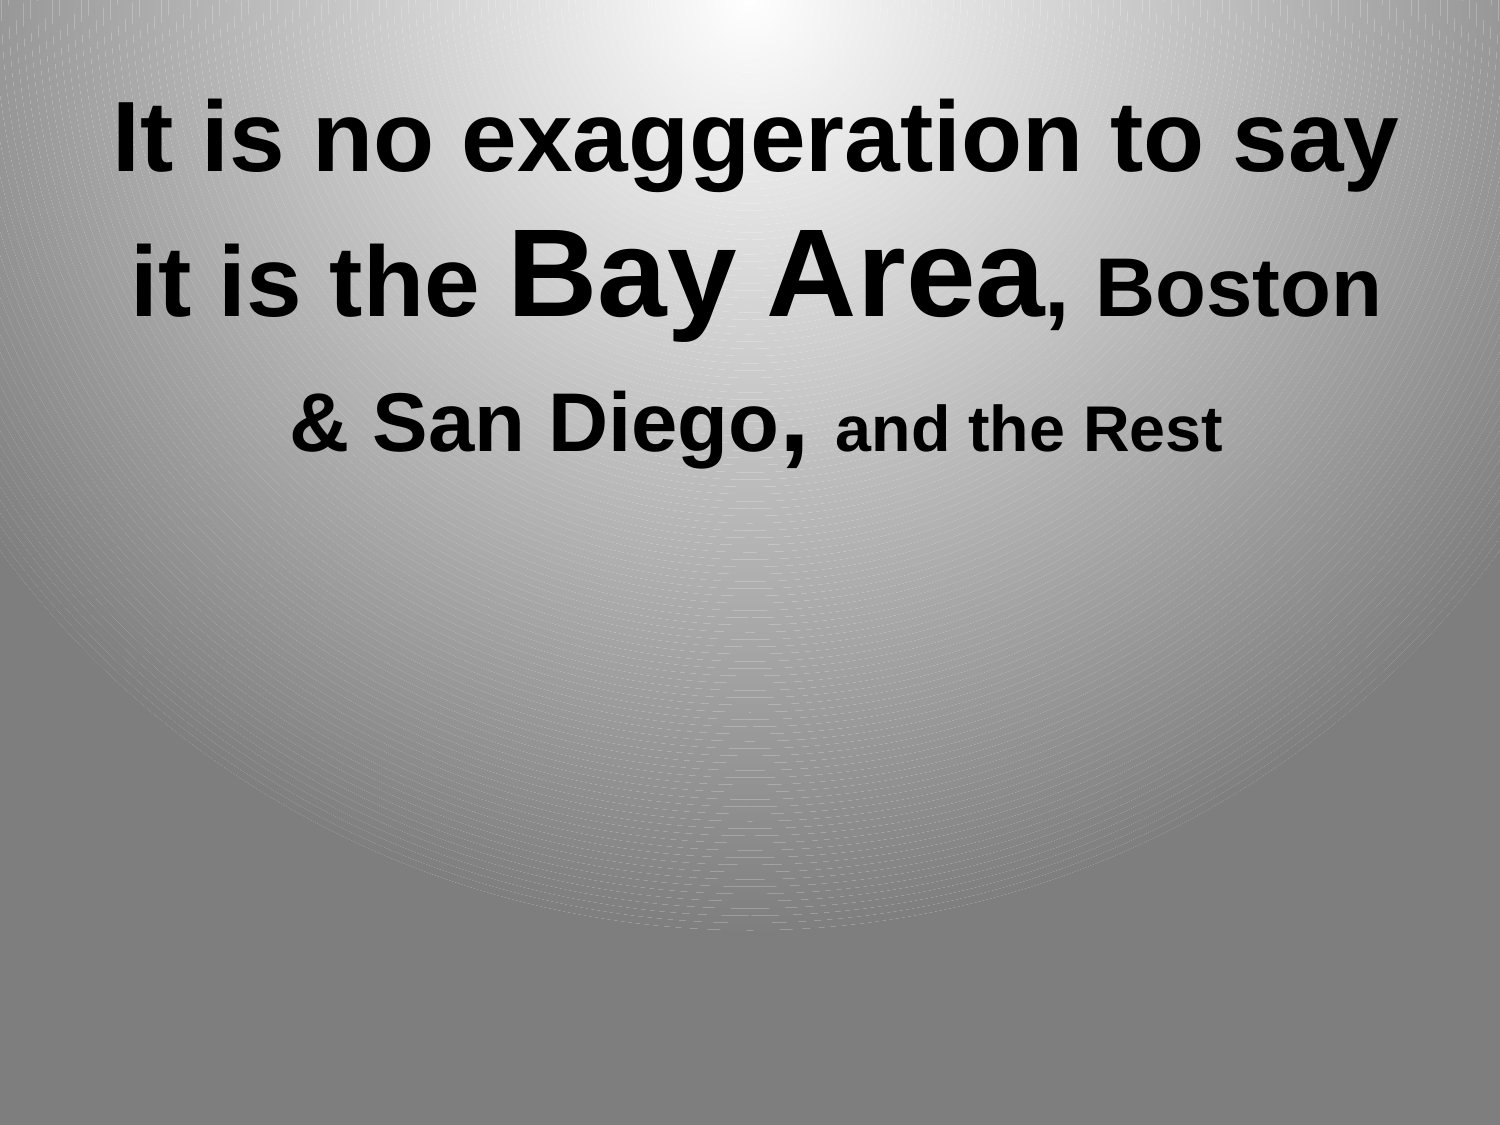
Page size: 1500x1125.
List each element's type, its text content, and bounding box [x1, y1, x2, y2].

title It is no exaggeration to say it is the Bay Area, Boston & San Diego, and the Rest [87, 45, 1425, 500]
